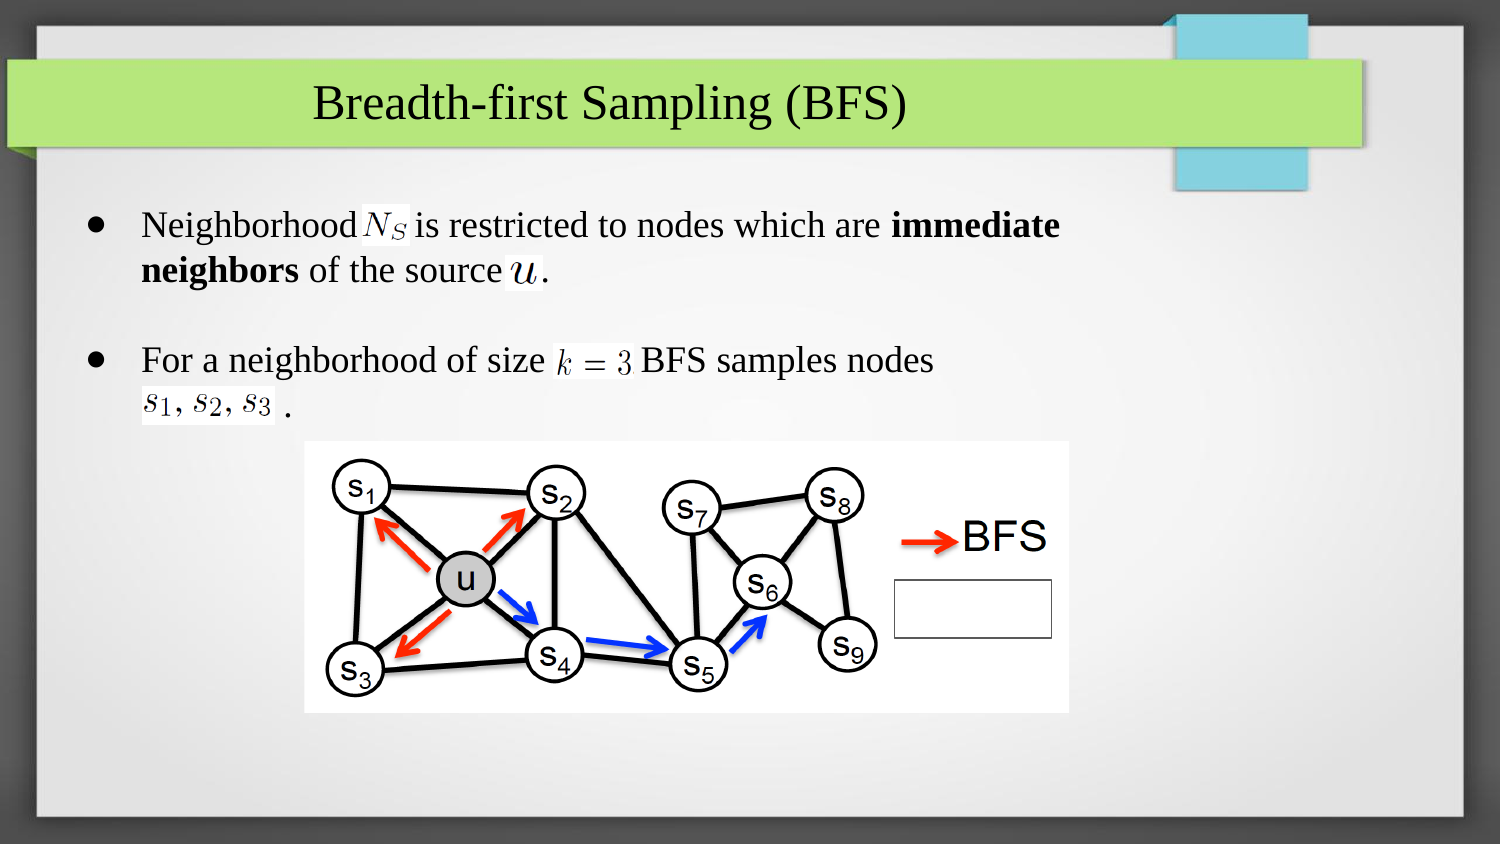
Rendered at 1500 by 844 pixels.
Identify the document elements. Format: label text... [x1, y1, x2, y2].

subtitle Neighborhood is restricted to nodes which are immediate neighbors of the source . For a neighborhood of size BFS samples nodes . . [51, 185, 1169, 457]
picture [0, 0, 1500, 844]
title Breadth-first Sampling (BFS) [51, 57, 1169, 145]
